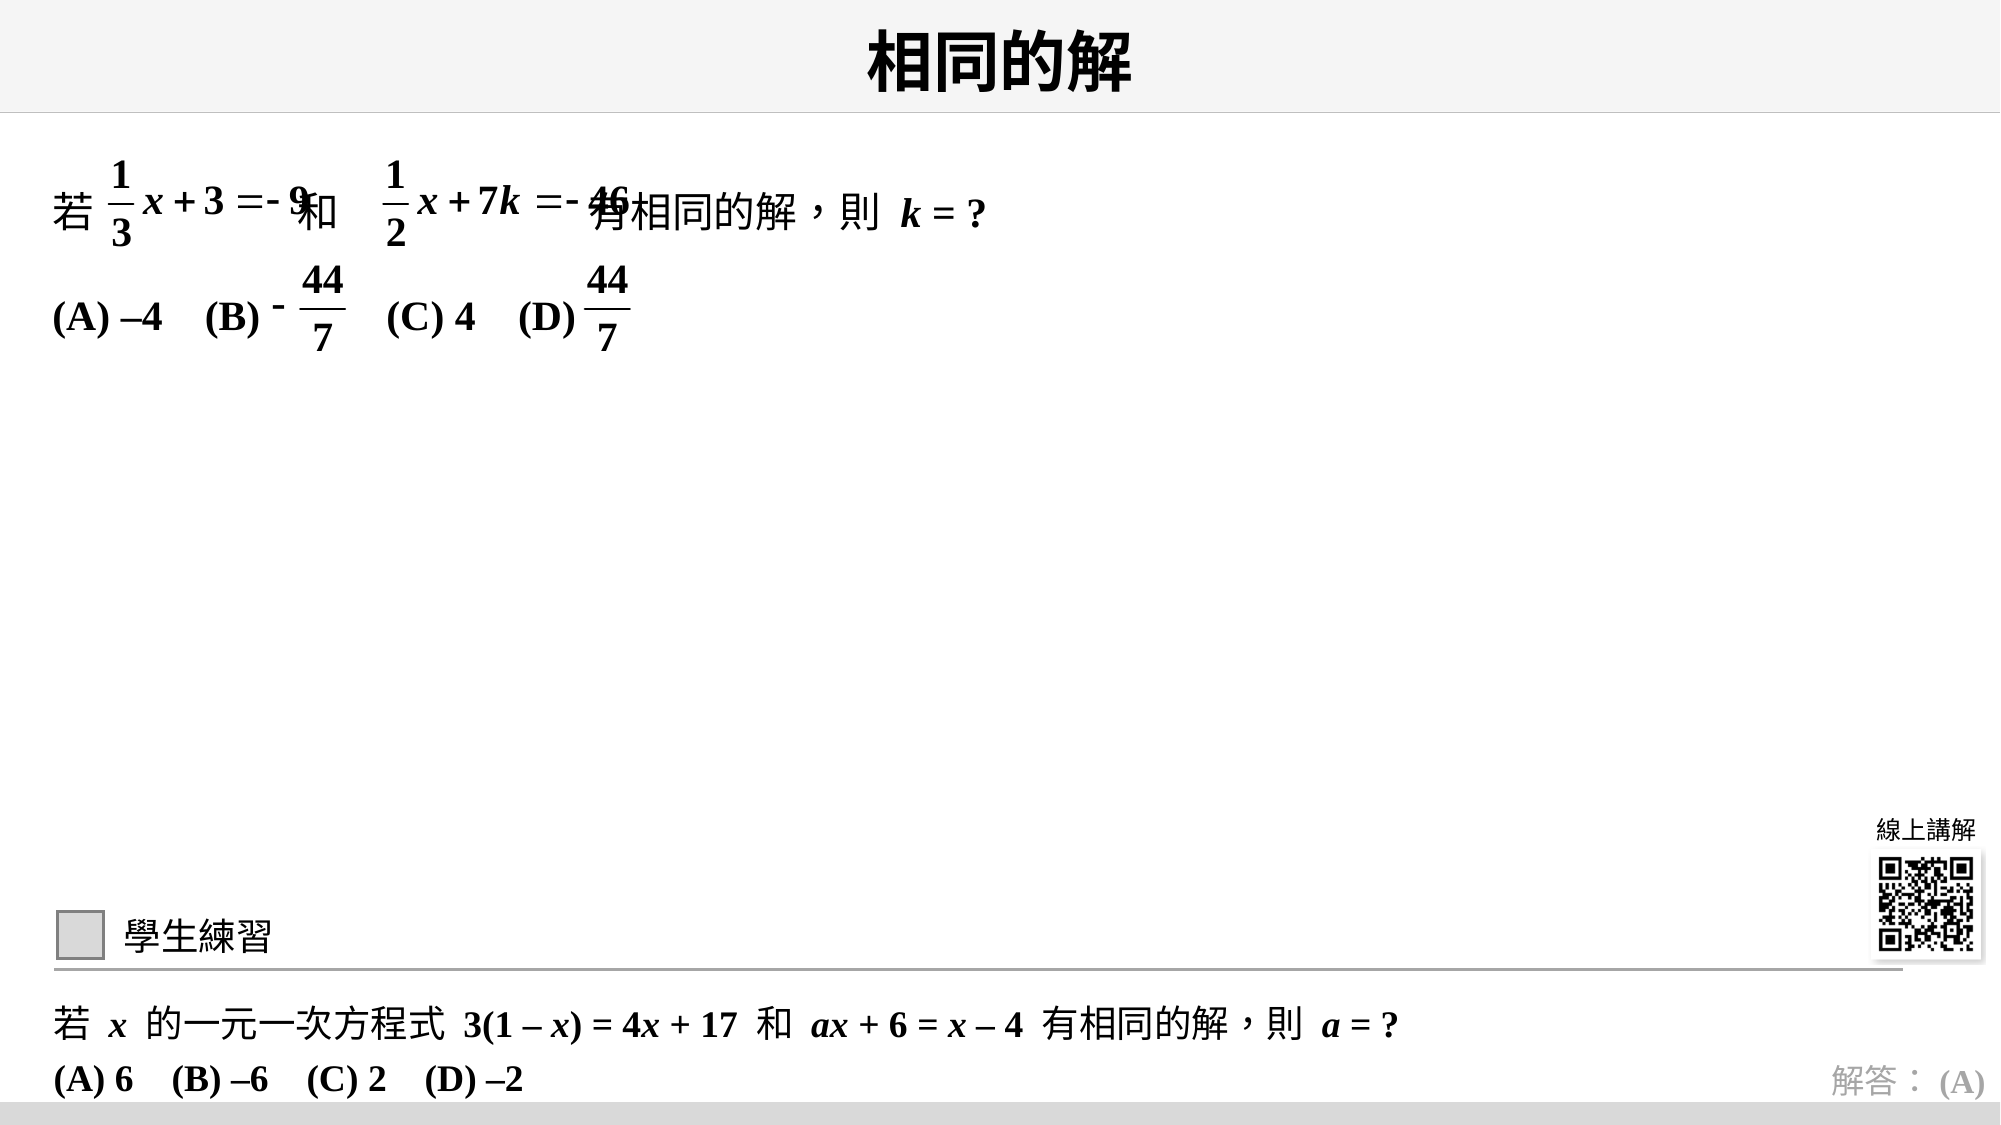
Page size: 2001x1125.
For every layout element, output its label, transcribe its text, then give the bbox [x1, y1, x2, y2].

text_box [38, 905, 2000, 1108]
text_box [580, 256, 635, 357]
text_box 若 和 有相同的解，則 k = ? (A) –4 (B) (C) 4 (D) [37, 138, 1975, 347]
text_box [268, 256, 350, 357]
title 相同的解 [0, 0, 2000, 112]
picture [1868, 846, 1986, 965]
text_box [104, 151, 313, 252]
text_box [378, 151, 634, 252]
text_box 線上講解 [1831, 807, 2000, 853]
